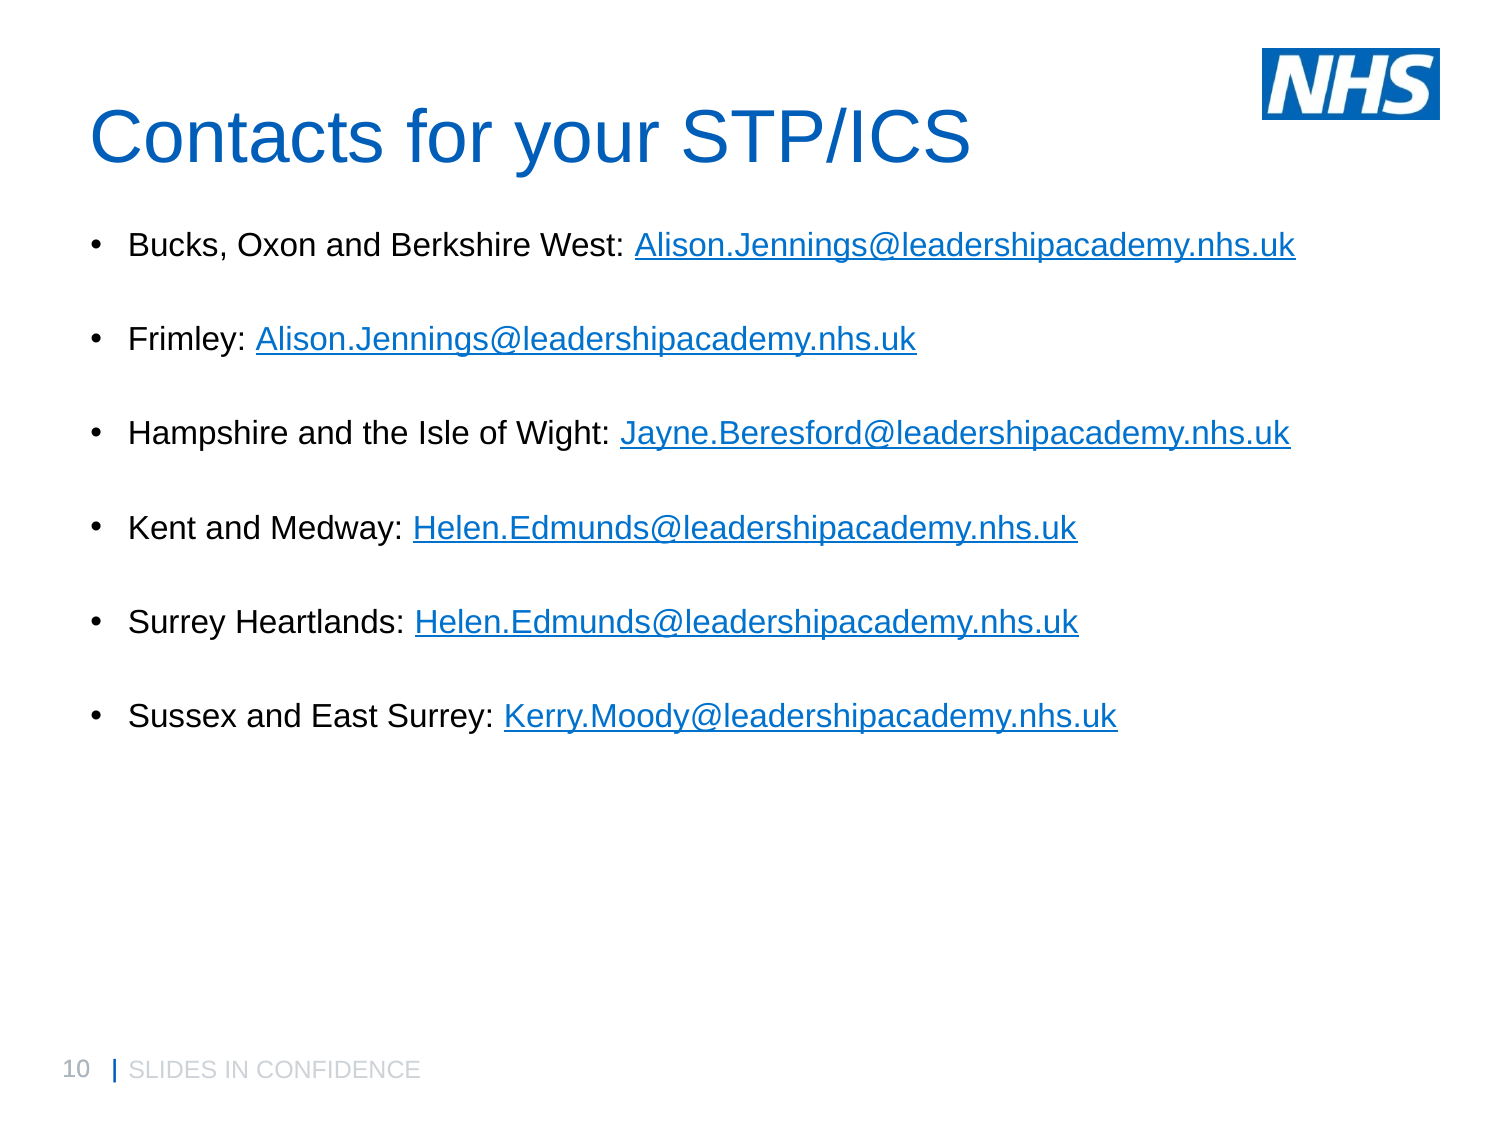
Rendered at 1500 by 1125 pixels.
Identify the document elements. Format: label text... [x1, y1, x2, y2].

list Bucks, Oxon and Berkshire West: Alison.Jennings@leadershipacademy.nhs.uk Frimley: Alison.Jennings@leadershipacademy.nhs.uk Hampshire and the Isle of Wight: Jayne.Beresford@leadershipacademy.nhs.uk Kent and Medway: Helen.Edmunds@leadershipacademy.nhs.uk Surrey Heartlands: Helen.Edmunds@leadershipacademy.nhs.uk Sussex and East Surrey: Kerry.Moody@leadershipacademy.nhs.uk [75, 220, 1456, 861]
picture [1262, 48, 1440, 120]
title Contacts for your STP/ICS [75, 90, 1153, 191]
footer SLIDES IN CONFIDENCE [113, 1038, 1053, 1099]
